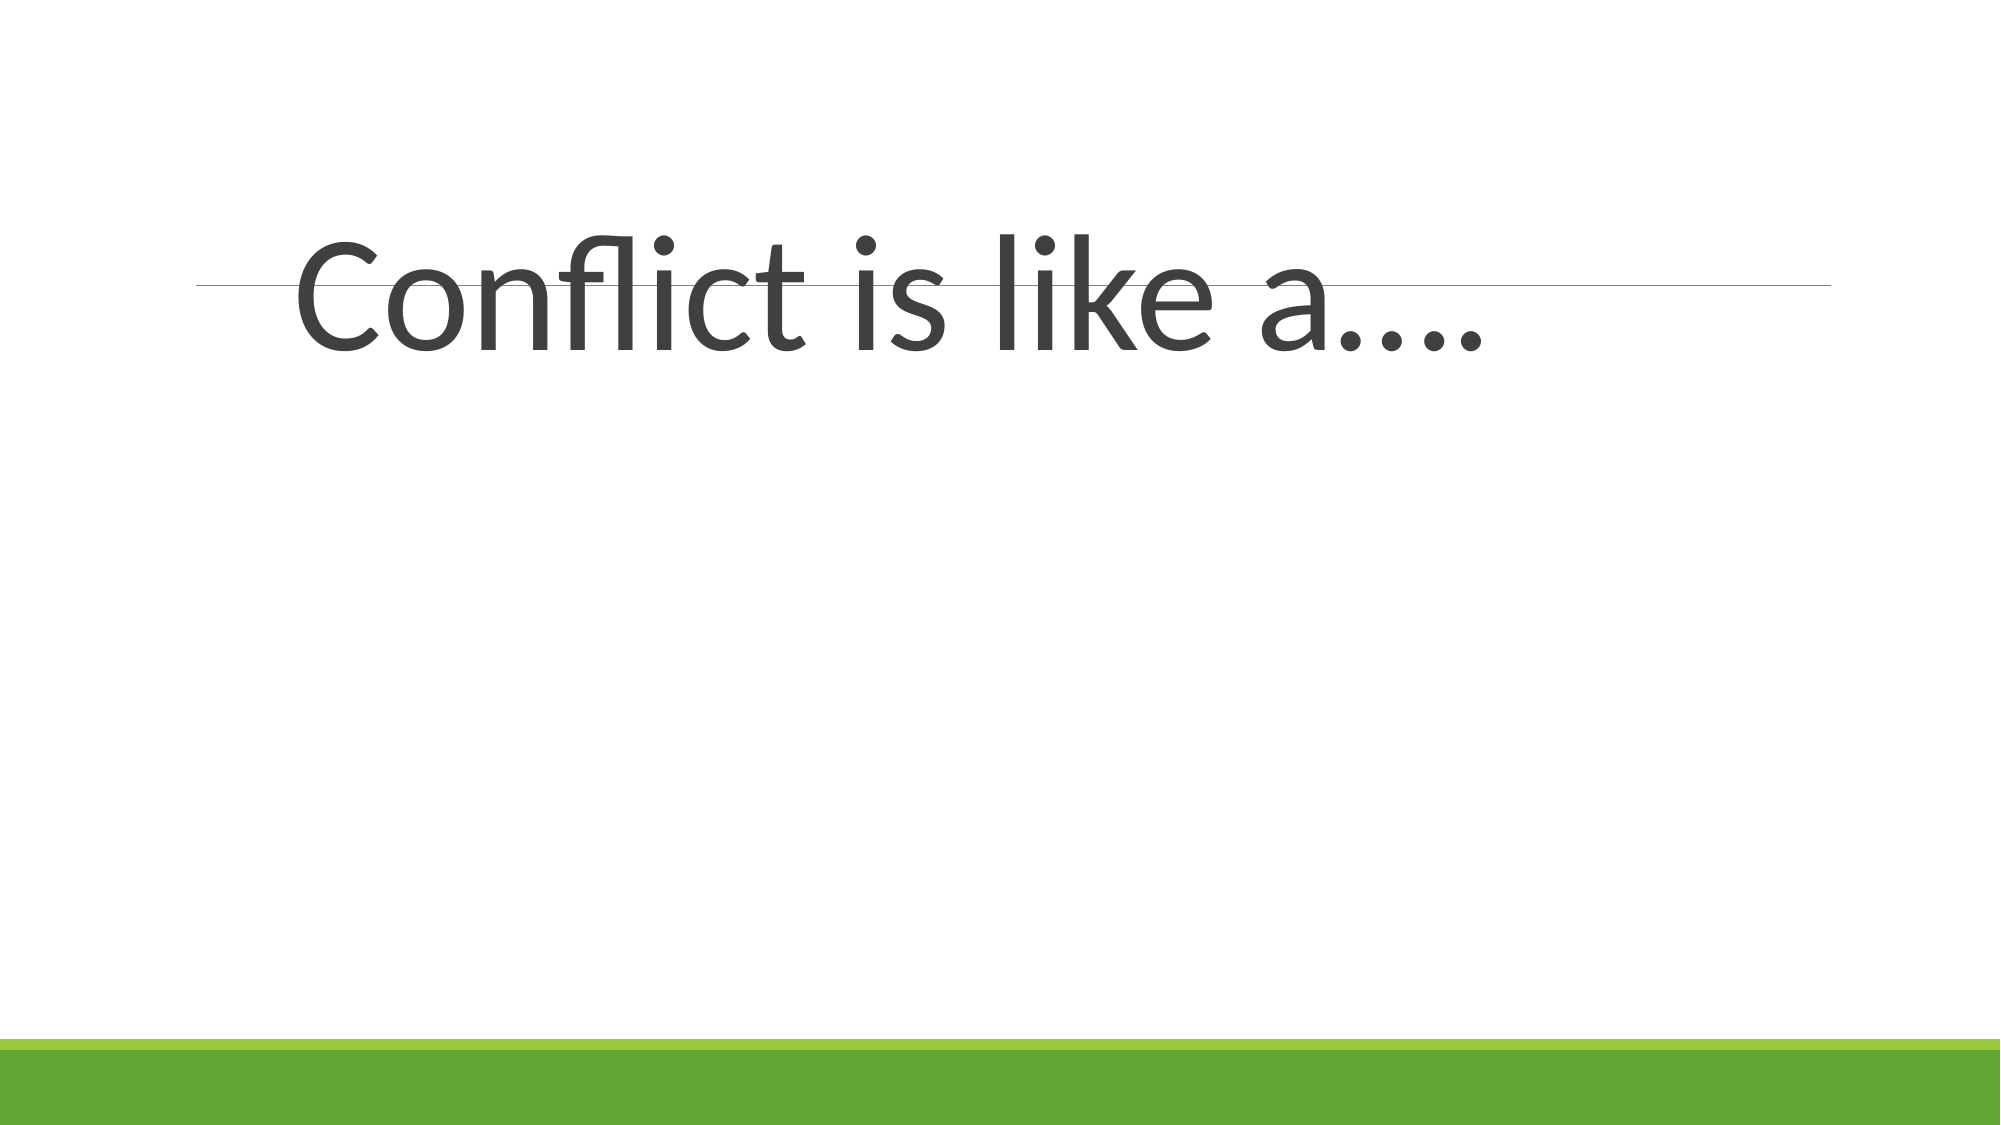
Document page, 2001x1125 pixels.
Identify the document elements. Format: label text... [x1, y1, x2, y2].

list Conflict is like a…. [293, 62, 1700, 1113]
